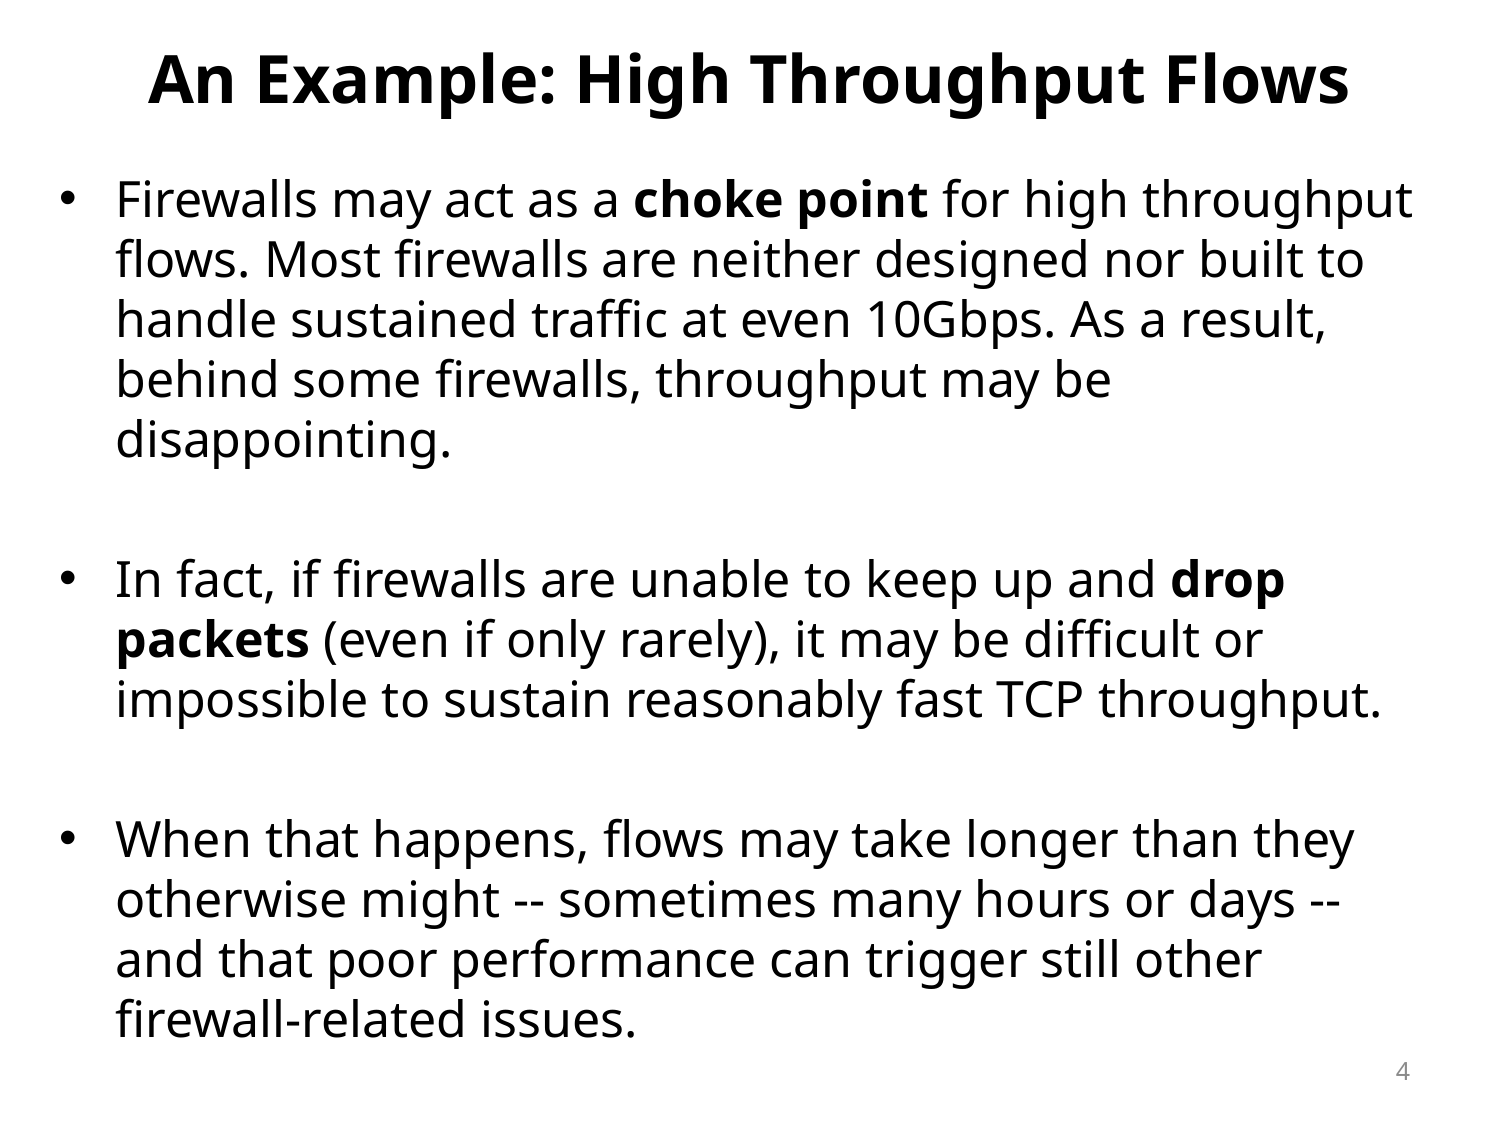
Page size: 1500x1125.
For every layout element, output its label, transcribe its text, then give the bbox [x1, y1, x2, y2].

list Firewalls may act as a choke point for high throughput flows. Most firewalls are neither designed nor built to handle sustained traffic at even 10Gbps. As a result, behind some firewalls, throughput may be disappointing. In fact, if firewalls are unable to keep up and drop packets (even if only rarely), it may be difficult or impossible to sustain reasonably fast TCP throughput. When that happens, flows may take longer than they otherwise might -- sometimes many hours or days -- and that poor performance can trigger still other firewall-related issues. [44, 160, 1461, 1081]
slide_number 4 [1074, 1042, 1425, 1103]
title An Example: High Throughput Flows [75, 27, 1425, 126]
